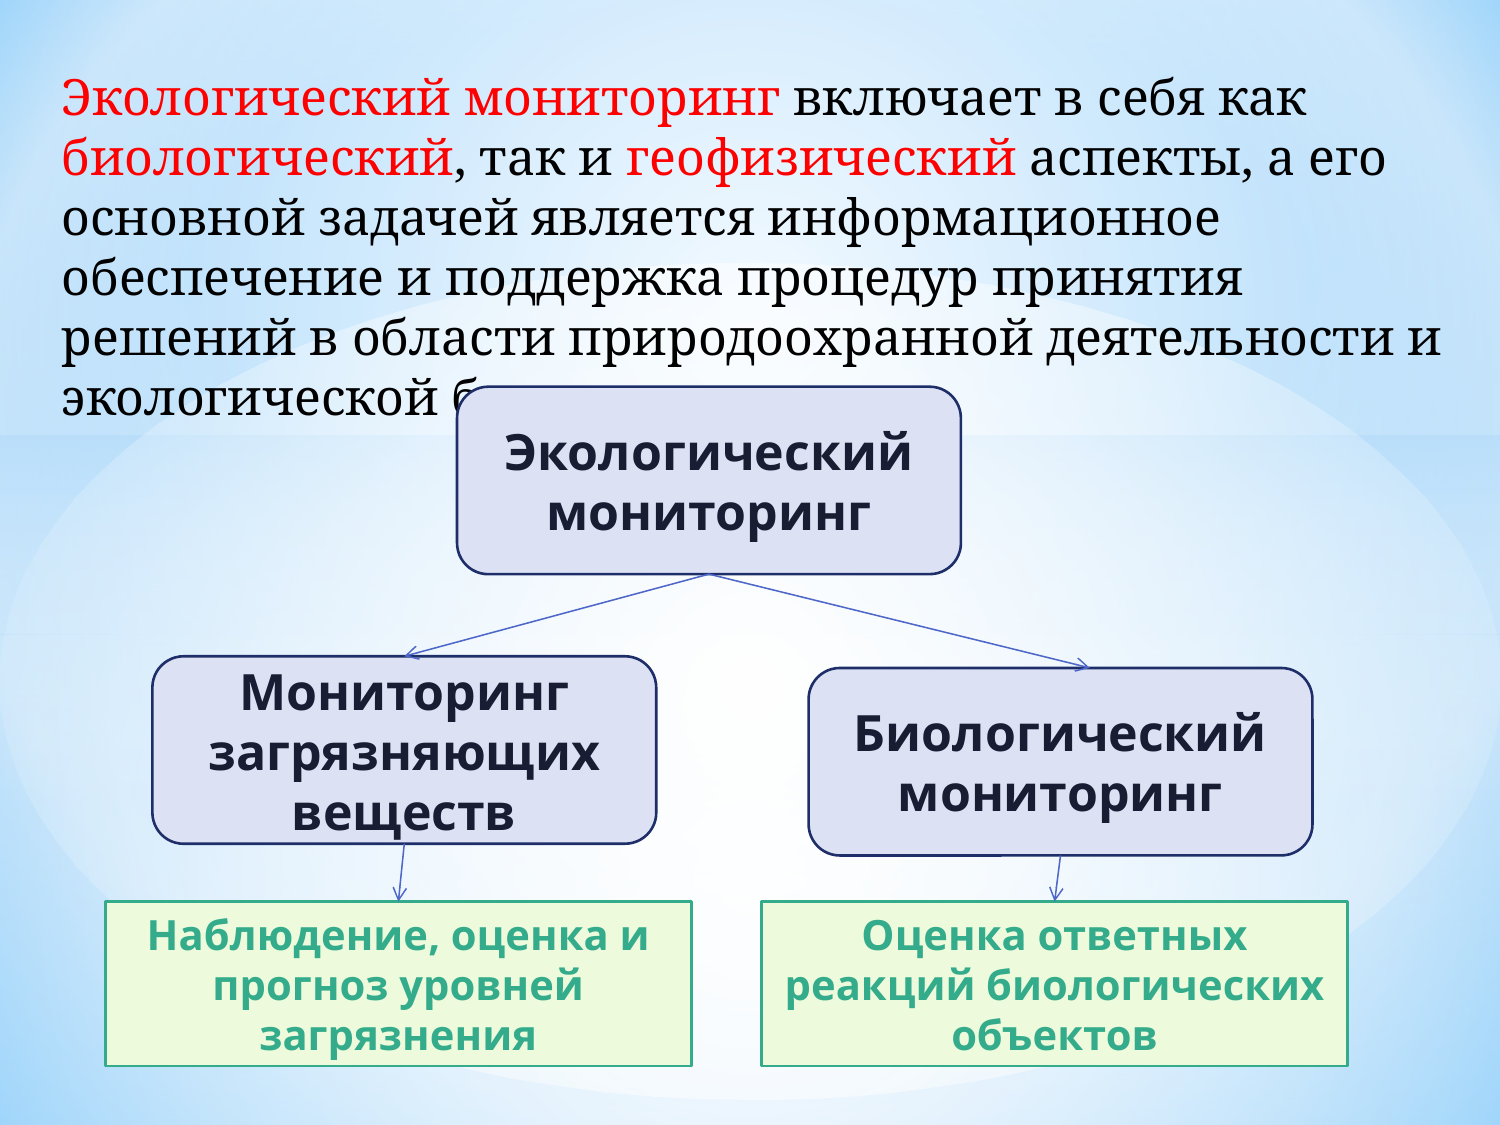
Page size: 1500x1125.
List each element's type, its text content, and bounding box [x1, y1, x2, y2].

text_box Экологический мониторинг [455, 385, 963, 576]
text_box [360, 881, 443, 888]
text_box Экологический мониторинг включает в себя как биологический, так и геофизический аспекты, а его основной задачей является информационное обеспечение и поддержка процедур принятия решений в области природоохранной деятельности и экологической безопасности [46, 58, 1477, 434]
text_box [515, 462, 598, 768]
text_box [1022, 887, 1094, 894]
text_box Оценка ответных реакций биологических объектов [760, 900, 1349, 1067]
text_box Наблюдение, оценка и прогноз уровней загрязнения [104, 900, 693, 1067]
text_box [852, 430, 947, 812]
text_box Мониторинг загрязняющих веществ [151, 654, 658, 846]
text_box Биологический мониторинг [807, 666, 1314, 857]
